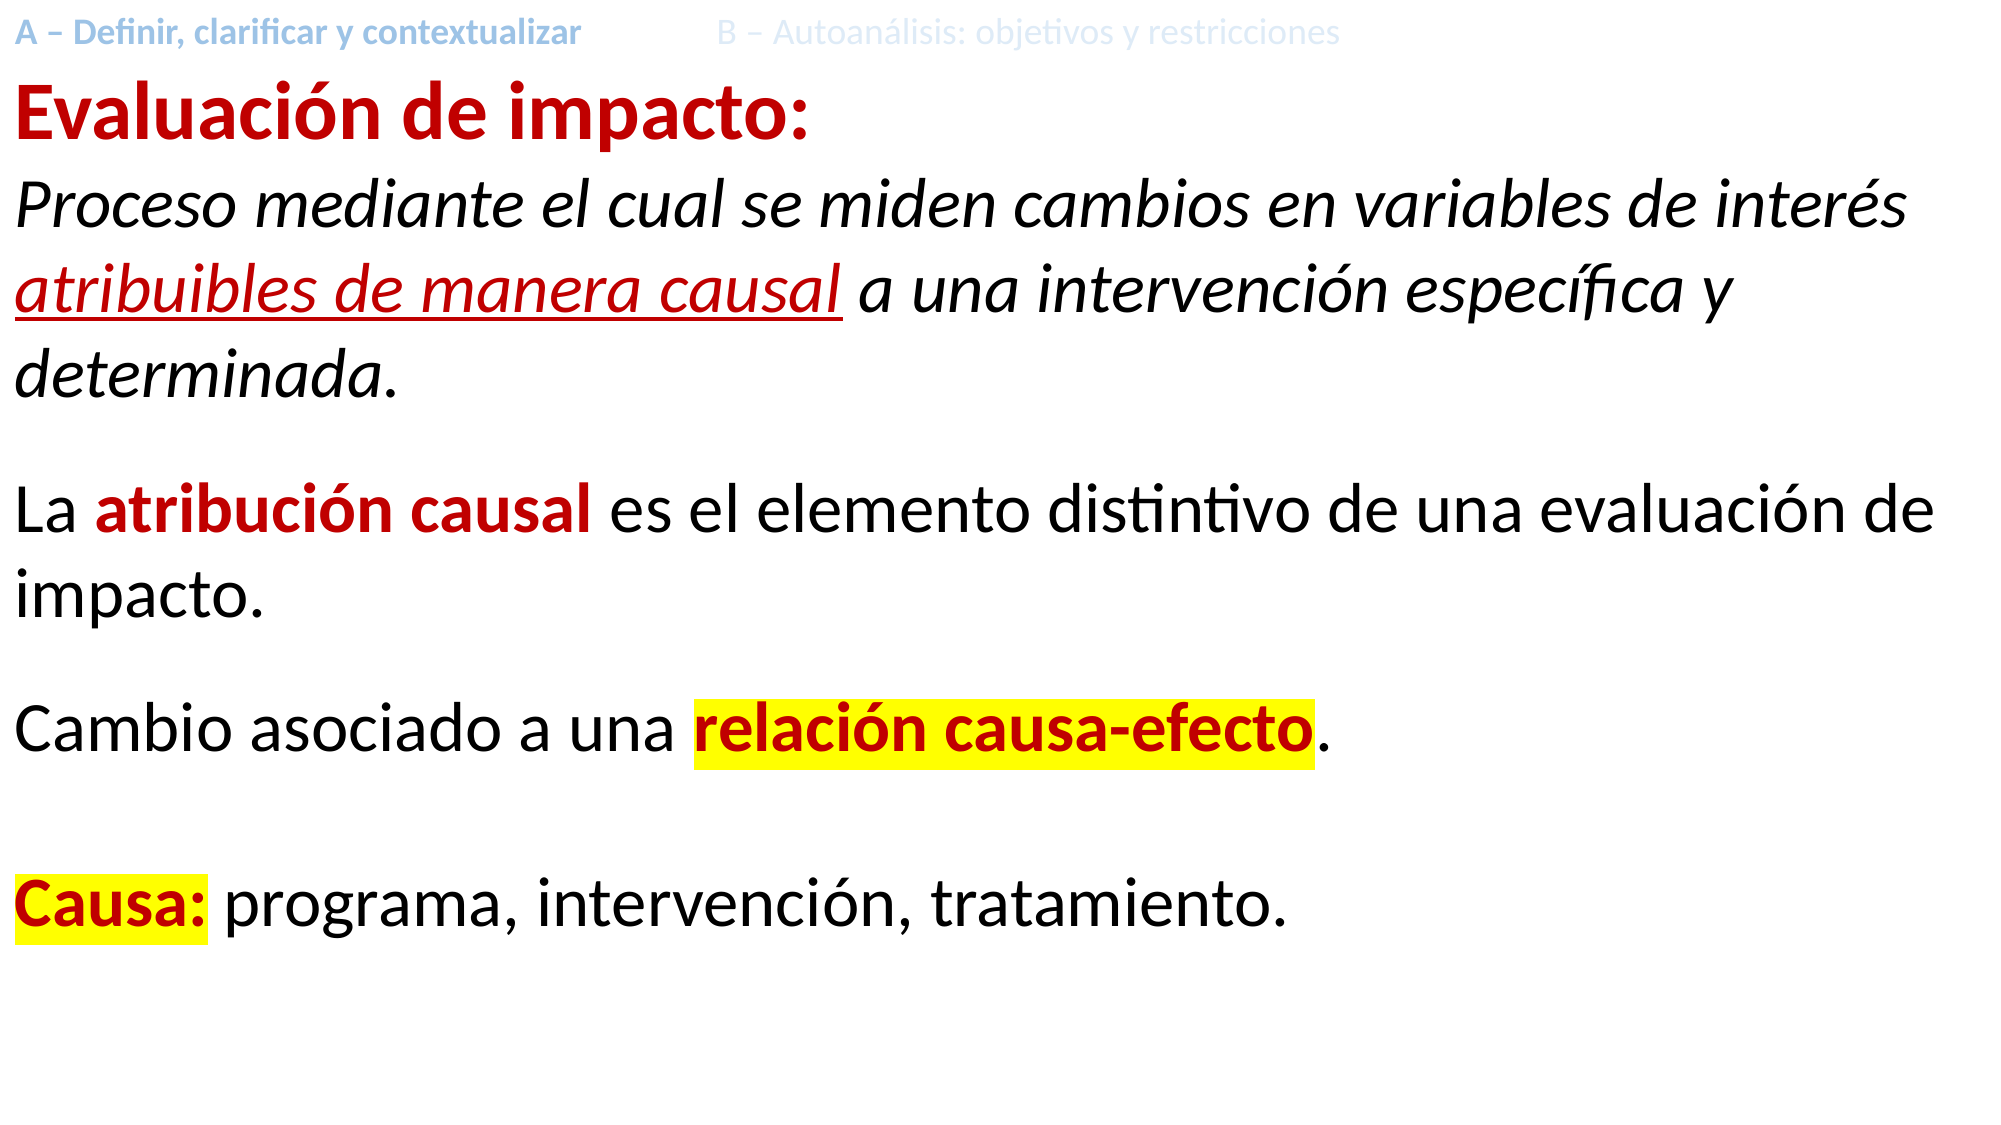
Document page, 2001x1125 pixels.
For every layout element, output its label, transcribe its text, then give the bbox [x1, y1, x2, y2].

text_box A – Definir, clarificar y contextualizar B – Autoanálisis: objetivos y restricciones [0, 0, 2000, 60]
text_box Evaluación de impacto: Proceso mediante el cual se miden cambios en variables de interés atribuibles de manera causal a una intervención específica y determinada. La atribución causal es el elemento distintivo de una evaluación de impacto. Cambio asociado a una relación causa-efecto. Causa: programa, intervención, tratamiento. [0, 60, 2000, 949]
